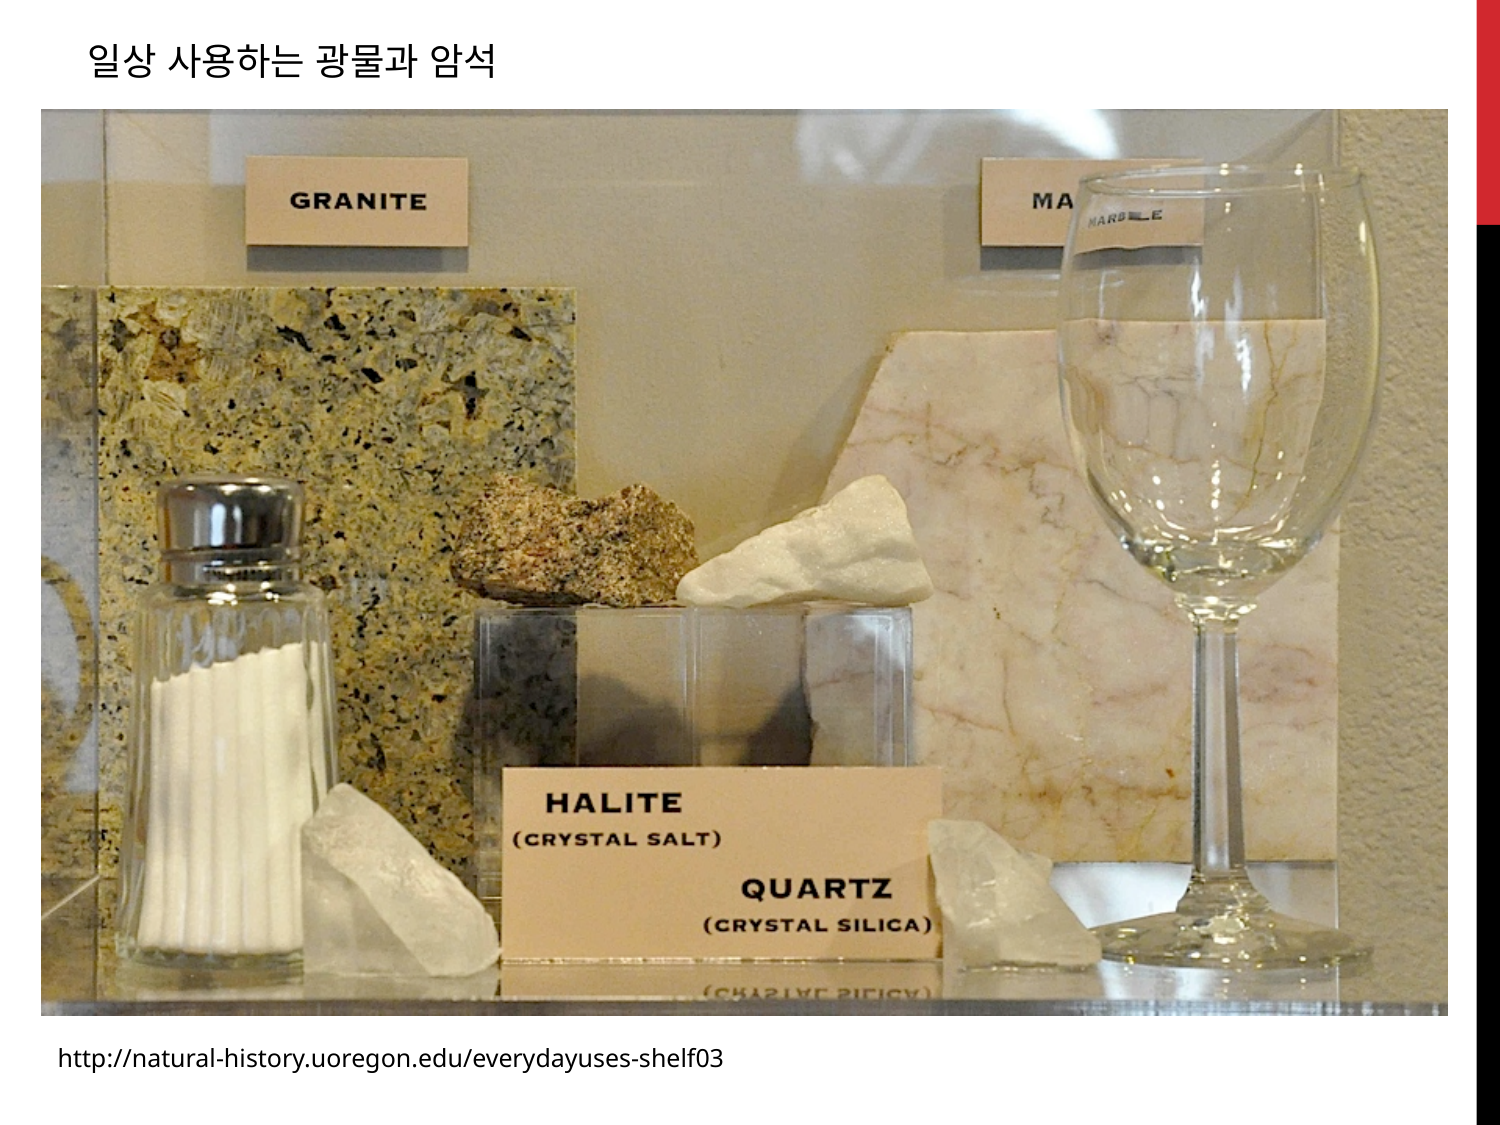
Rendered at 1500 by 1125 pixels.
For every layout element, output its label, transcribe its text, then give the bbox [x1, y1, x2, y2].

text_box 일상 사용하는 광물과 암석 [72, 30, 514, 91]
text_box http://natural-history.uoregon.edu/everydayuses-shelf03 [42, 1035, 793, 1080]
picture [40, 108, 1449, 1017]
